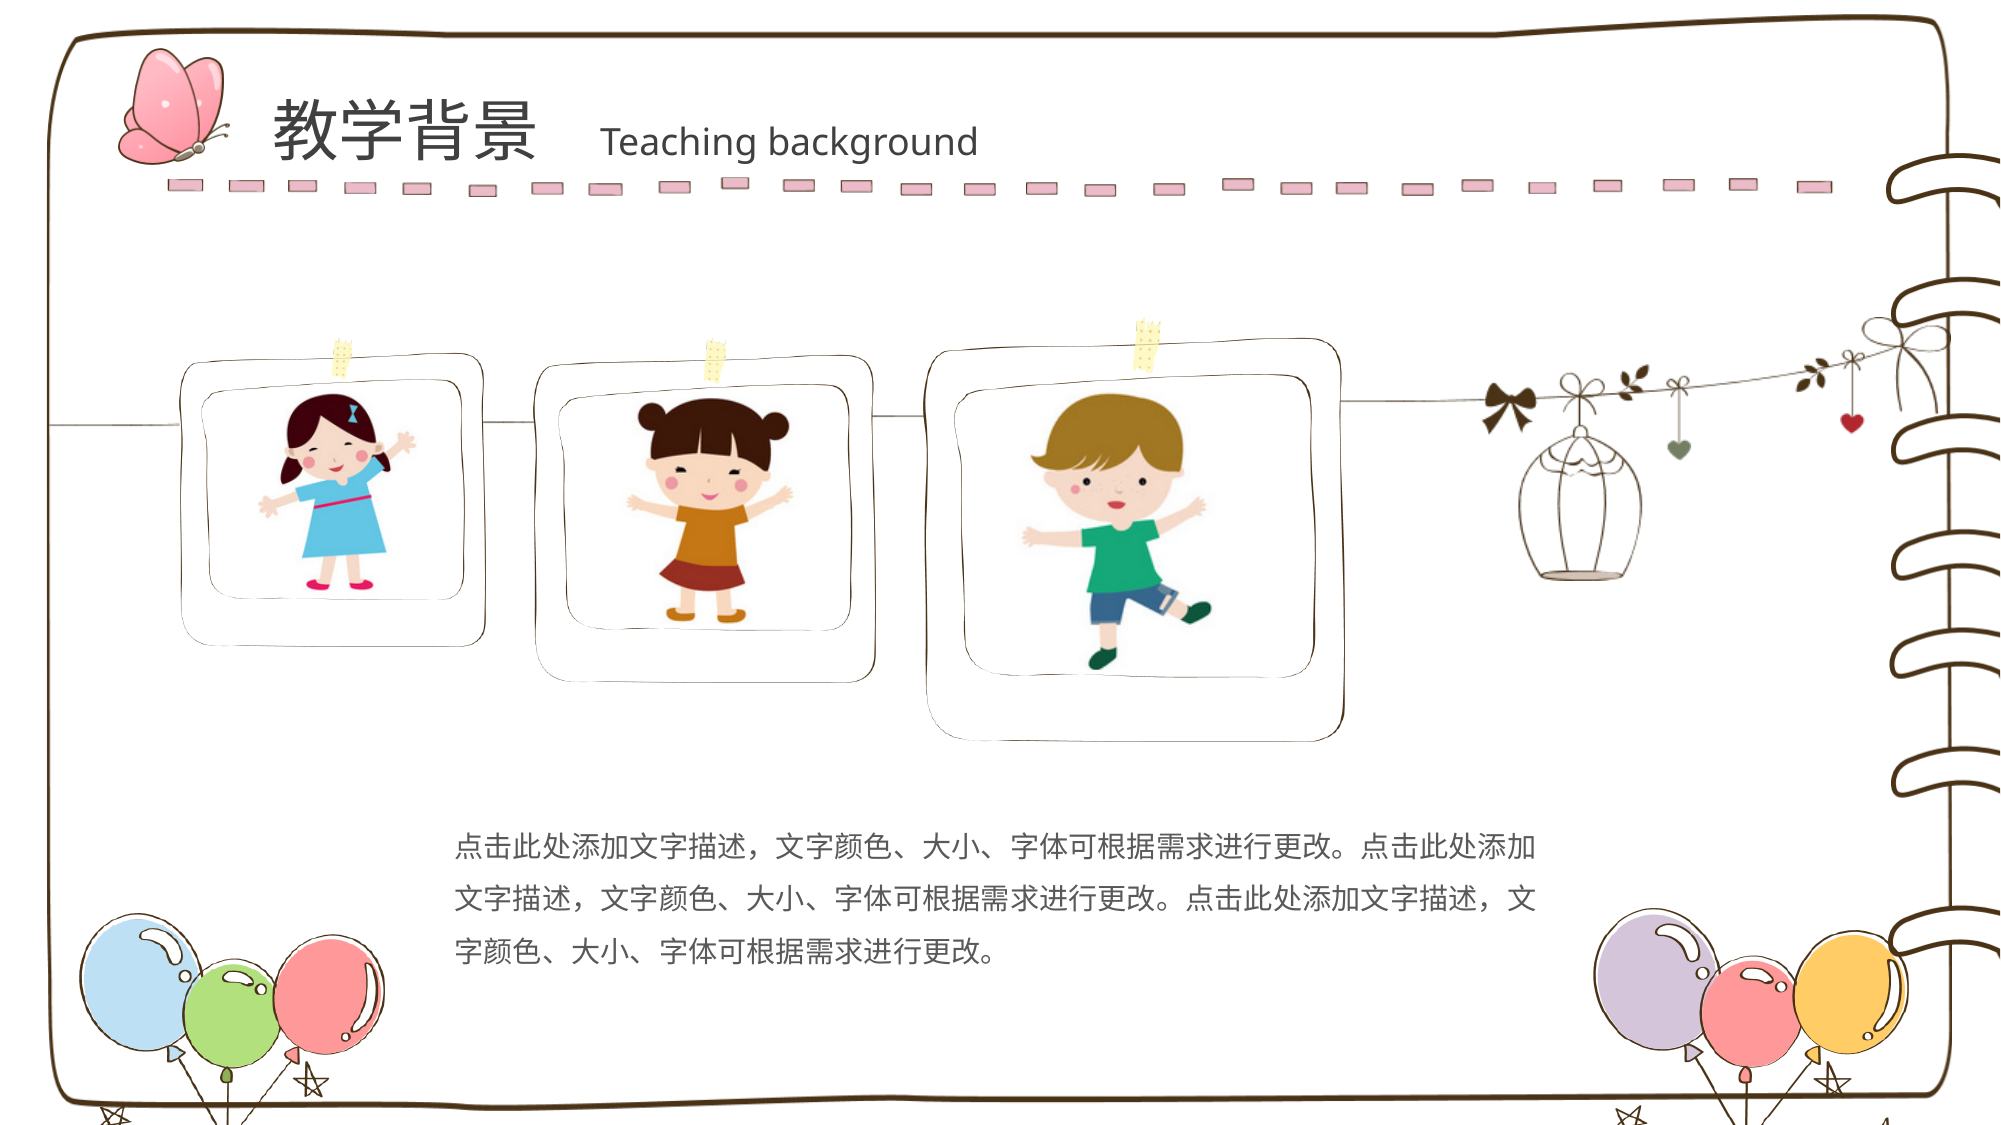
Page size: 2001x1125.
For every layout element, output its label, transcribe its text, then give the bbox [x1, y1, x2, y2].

text_box 教学背景 Teaching background [257, 81, 1141, 177]
text_box 点击此处添加文字描述，文字颜色、大小、字体可根据需求进行更改。点击此处添加文字描述，文字颜色、大小、字体可根据需求进行更改。点击此处添加文字描述，文字颜色、大小、字体可根据需求进行更改。 [439, 803, 1561, 976]
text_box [48, 317, 1951, 742]
picture [46, 14, 2001, 1125]
